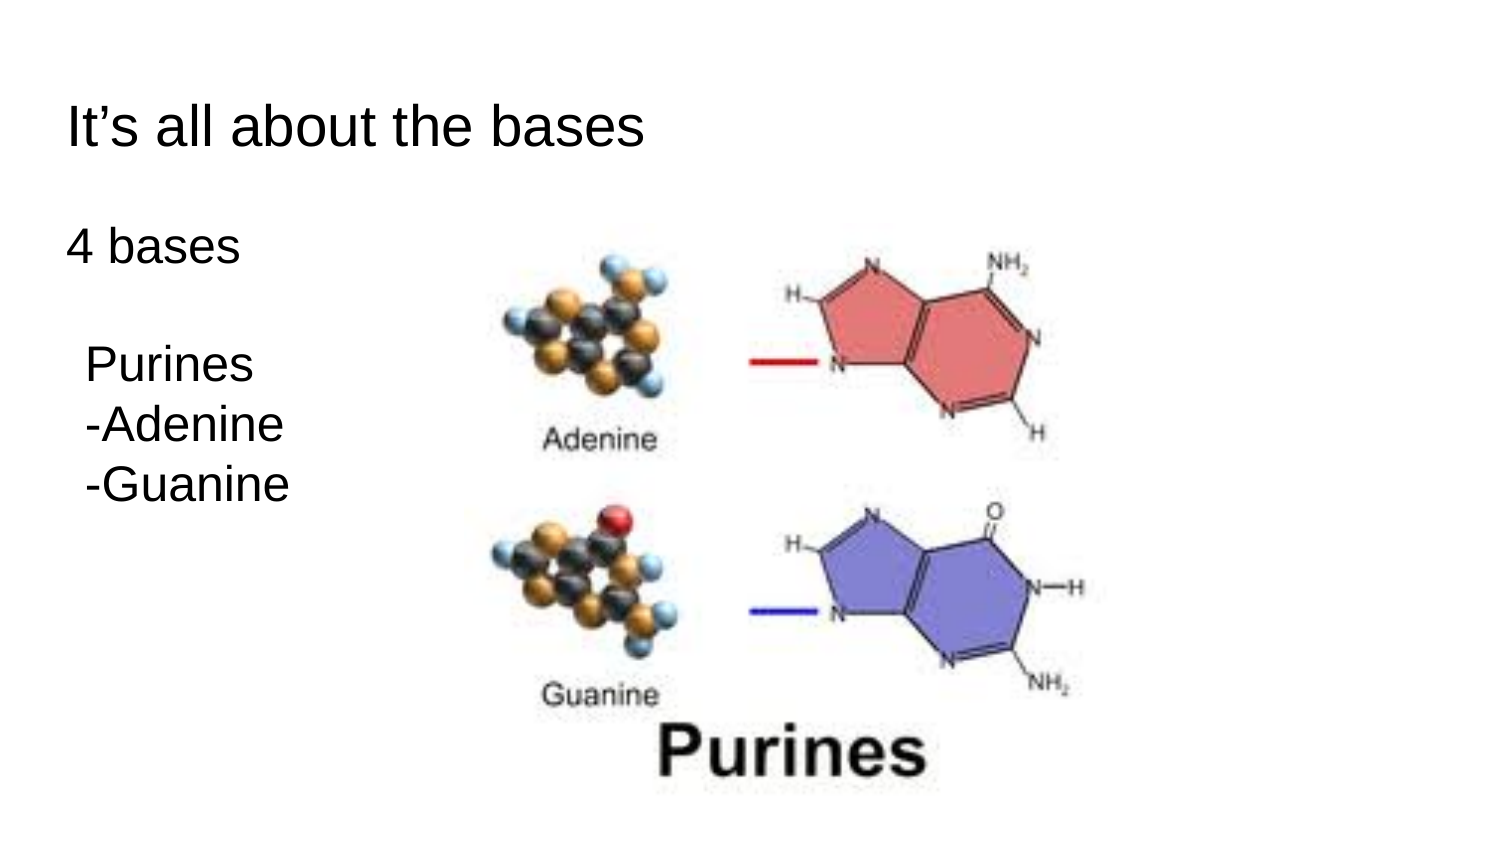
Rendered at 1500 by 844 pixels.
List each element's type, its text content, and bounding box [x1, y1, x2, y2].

picture [464, 223, 1119, 801]
list 4 bases [51, 189, 288, 302]
title It’s all about the bases [51, 72, 1449, 167]
text_box Purines -Adenine -Guanine [69, 316, 459, 801]
